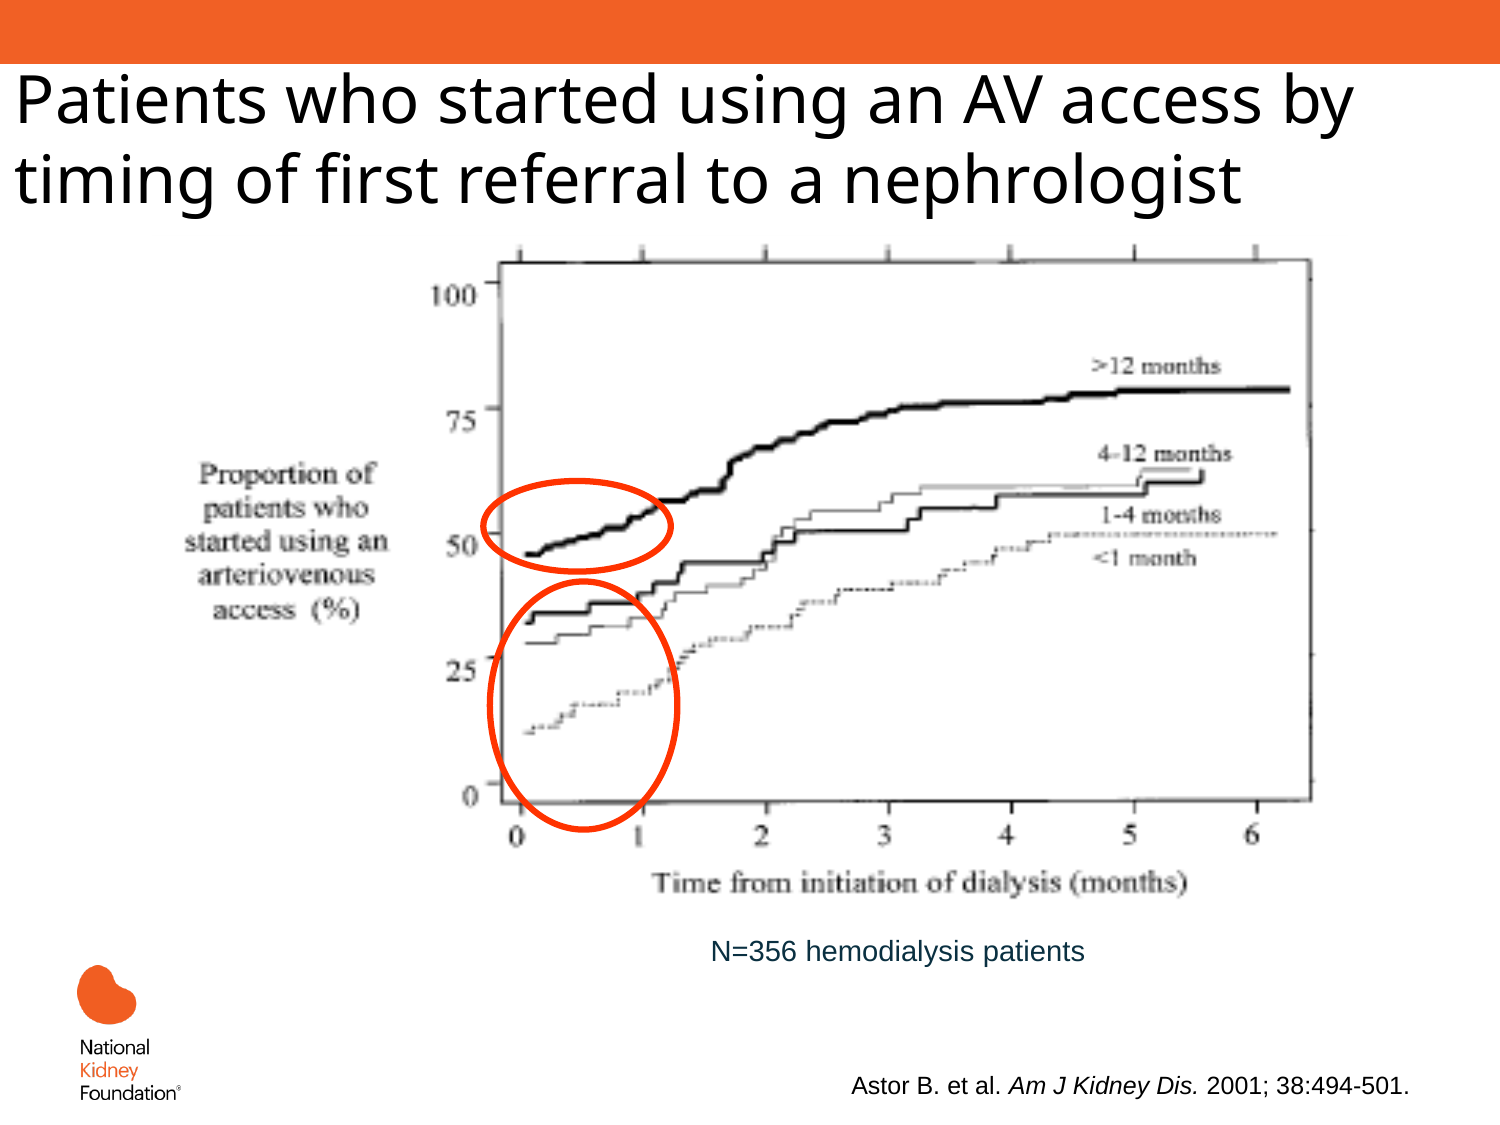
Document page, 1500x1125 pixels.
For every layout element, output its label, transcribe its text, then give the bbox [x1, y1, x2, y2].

text_box N=356 hemodialysis patients [695, 927, 1101, 975]
picture [77, 965, 181, 1100]
text_box Astor B. et al. Am J Kidney Dis. 2001; 38:494-501. [836, 1061, 1488, 1107]
picture [151, 234, 1348, 919]
text_box Patients who started using an AV access by timing of first referral to a nephrologist [0, 49, 1500, 225]
